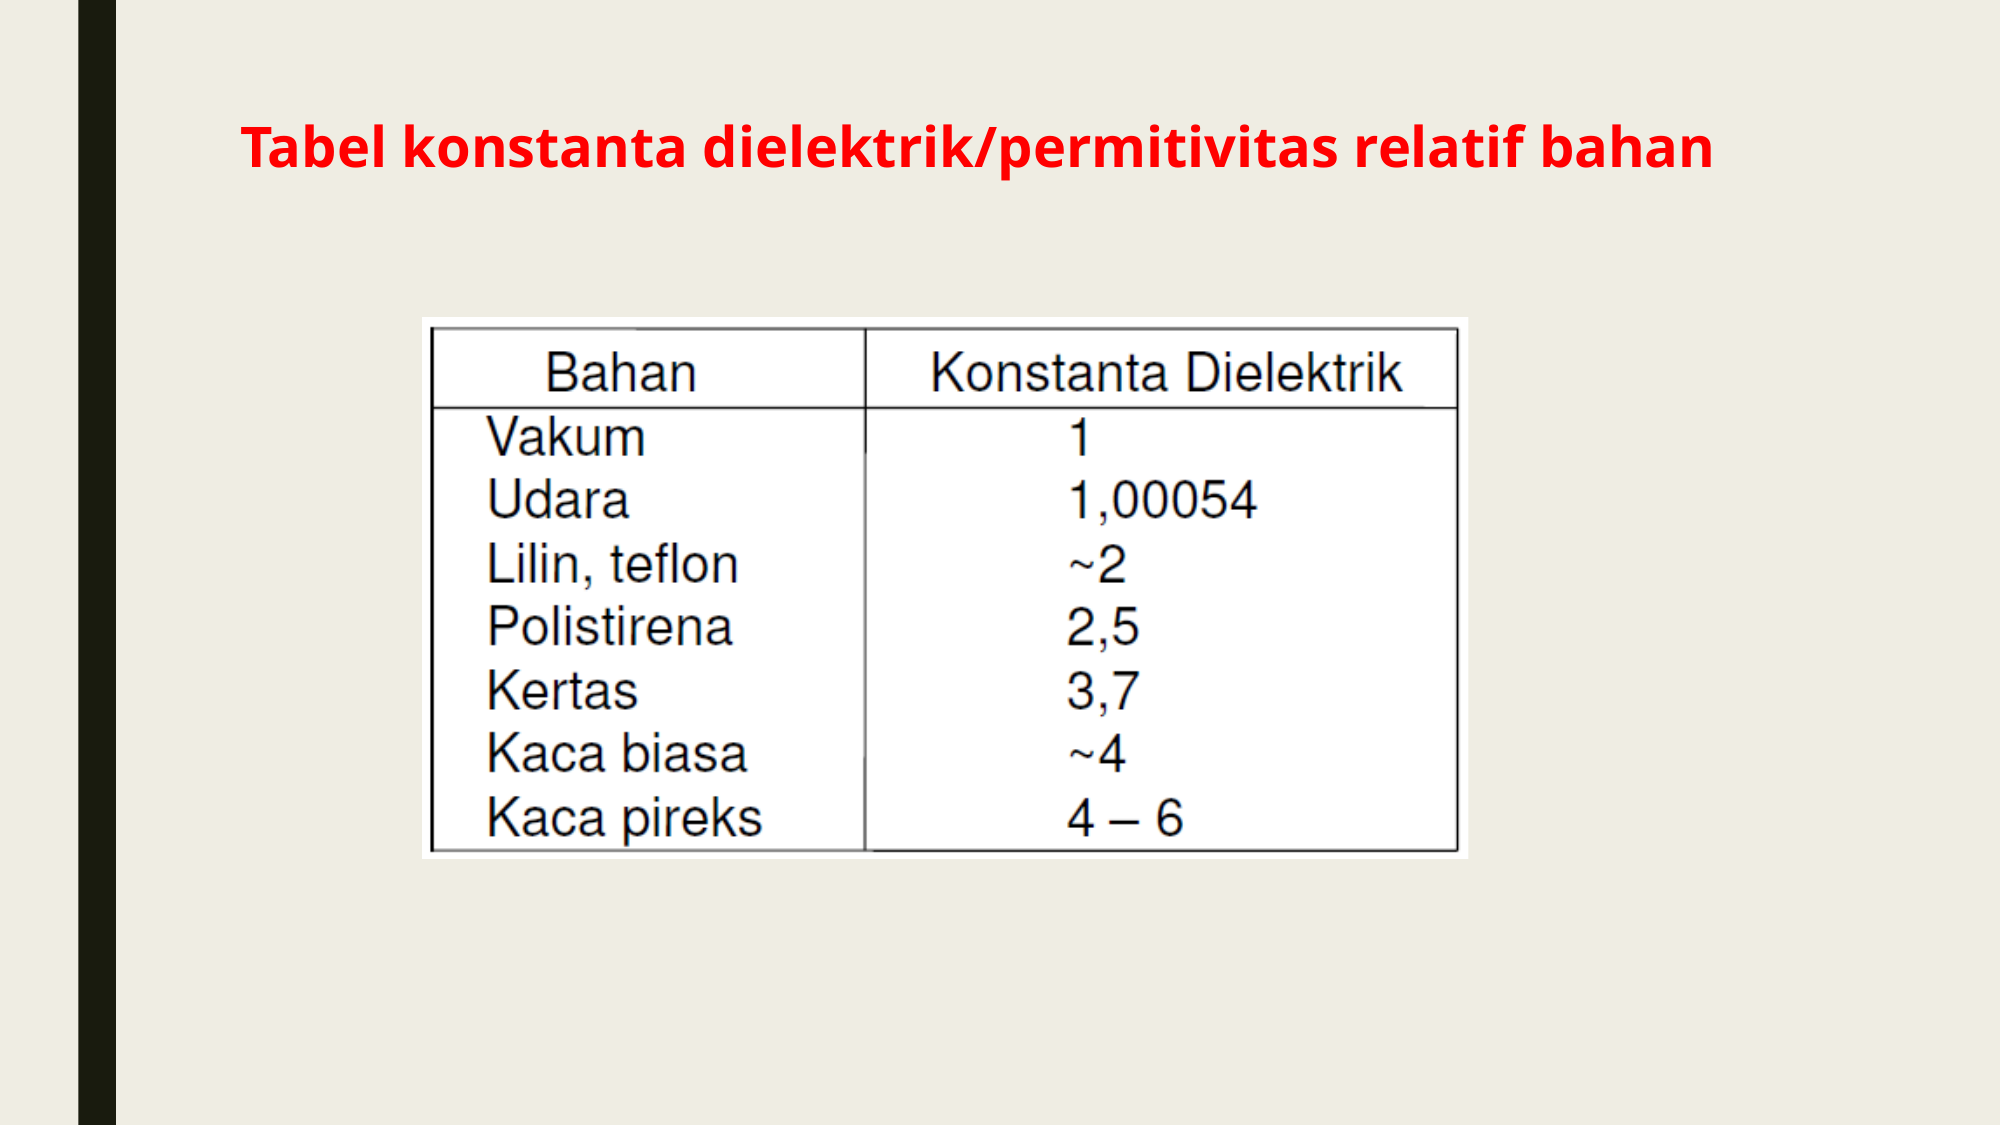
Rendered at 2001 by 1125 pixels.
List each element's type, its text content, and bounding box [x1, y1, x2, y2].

picture [422, 317, 1469, 859]
title Tabel konstanta dielektrik/permitivitas relatif bahan [225, 112, 1800, 243]
